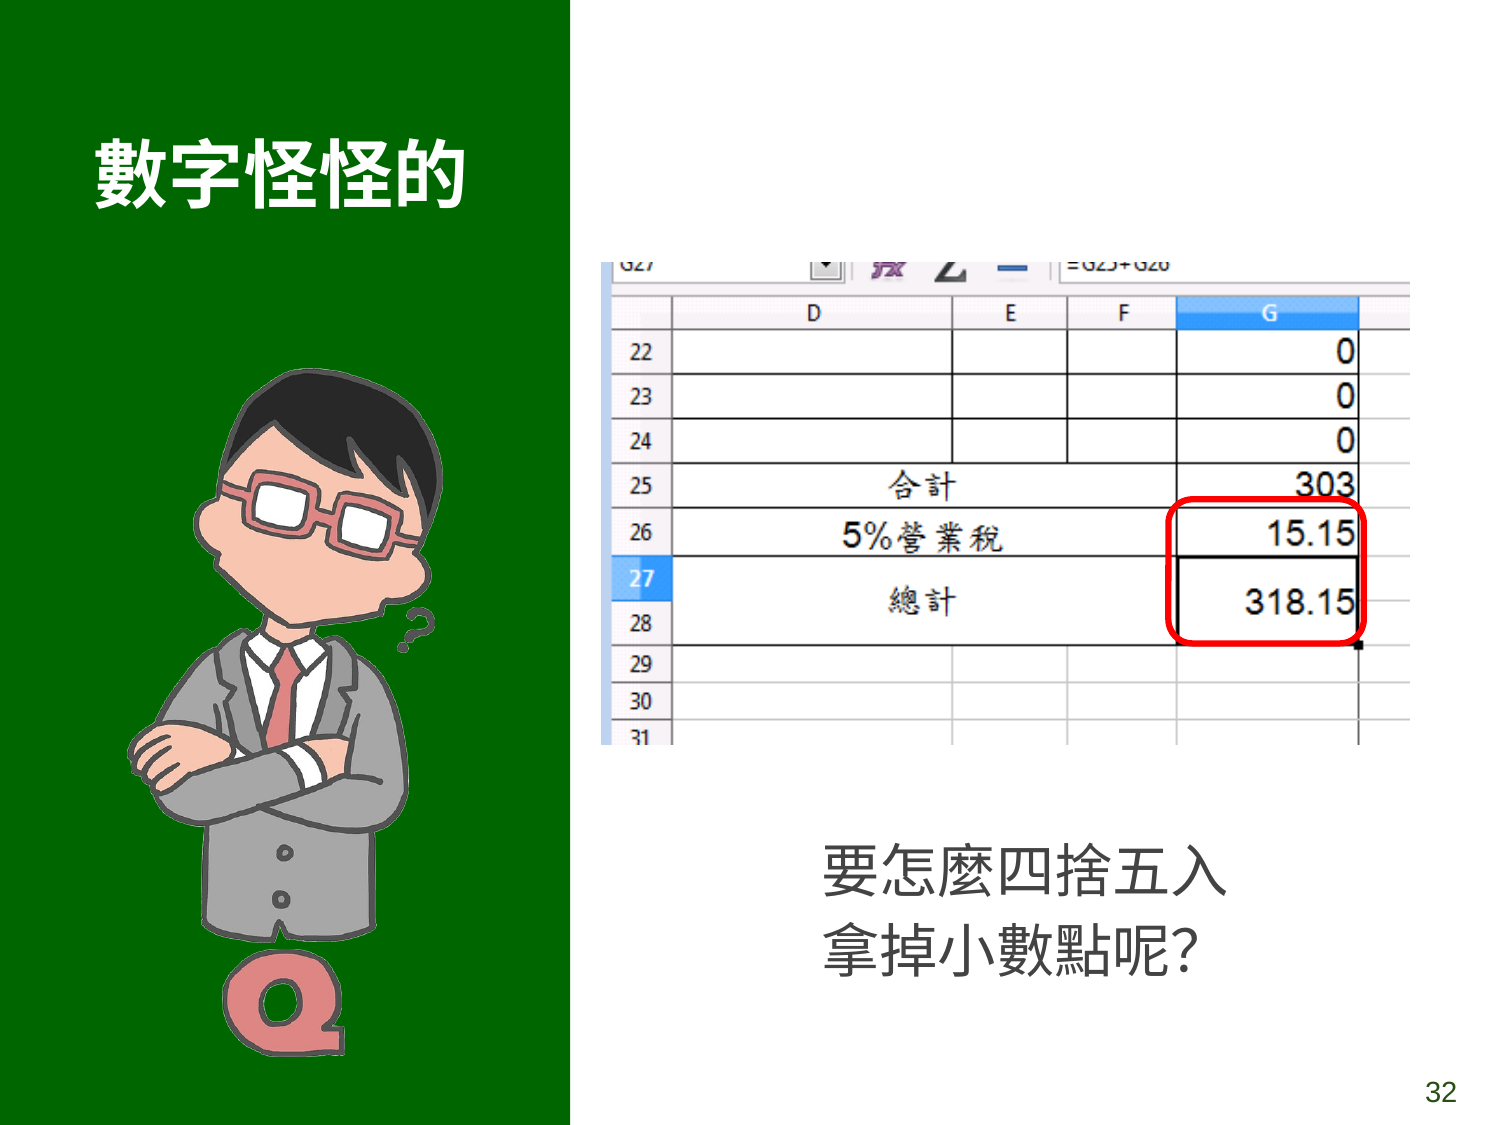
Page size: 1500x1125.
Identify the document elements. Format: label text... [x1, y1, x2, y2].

picture [127, 368, 443, 1057]
slide_number ‹#› [1410, 1056, 1500, 1125]
picture [601, 262, 1411, 745]
list 要怎麼四捨五入 拿掉小數點呢？ [601, 112, 1449, 1000]
title 數字怪怪的 [51, 112, 511, 246]
